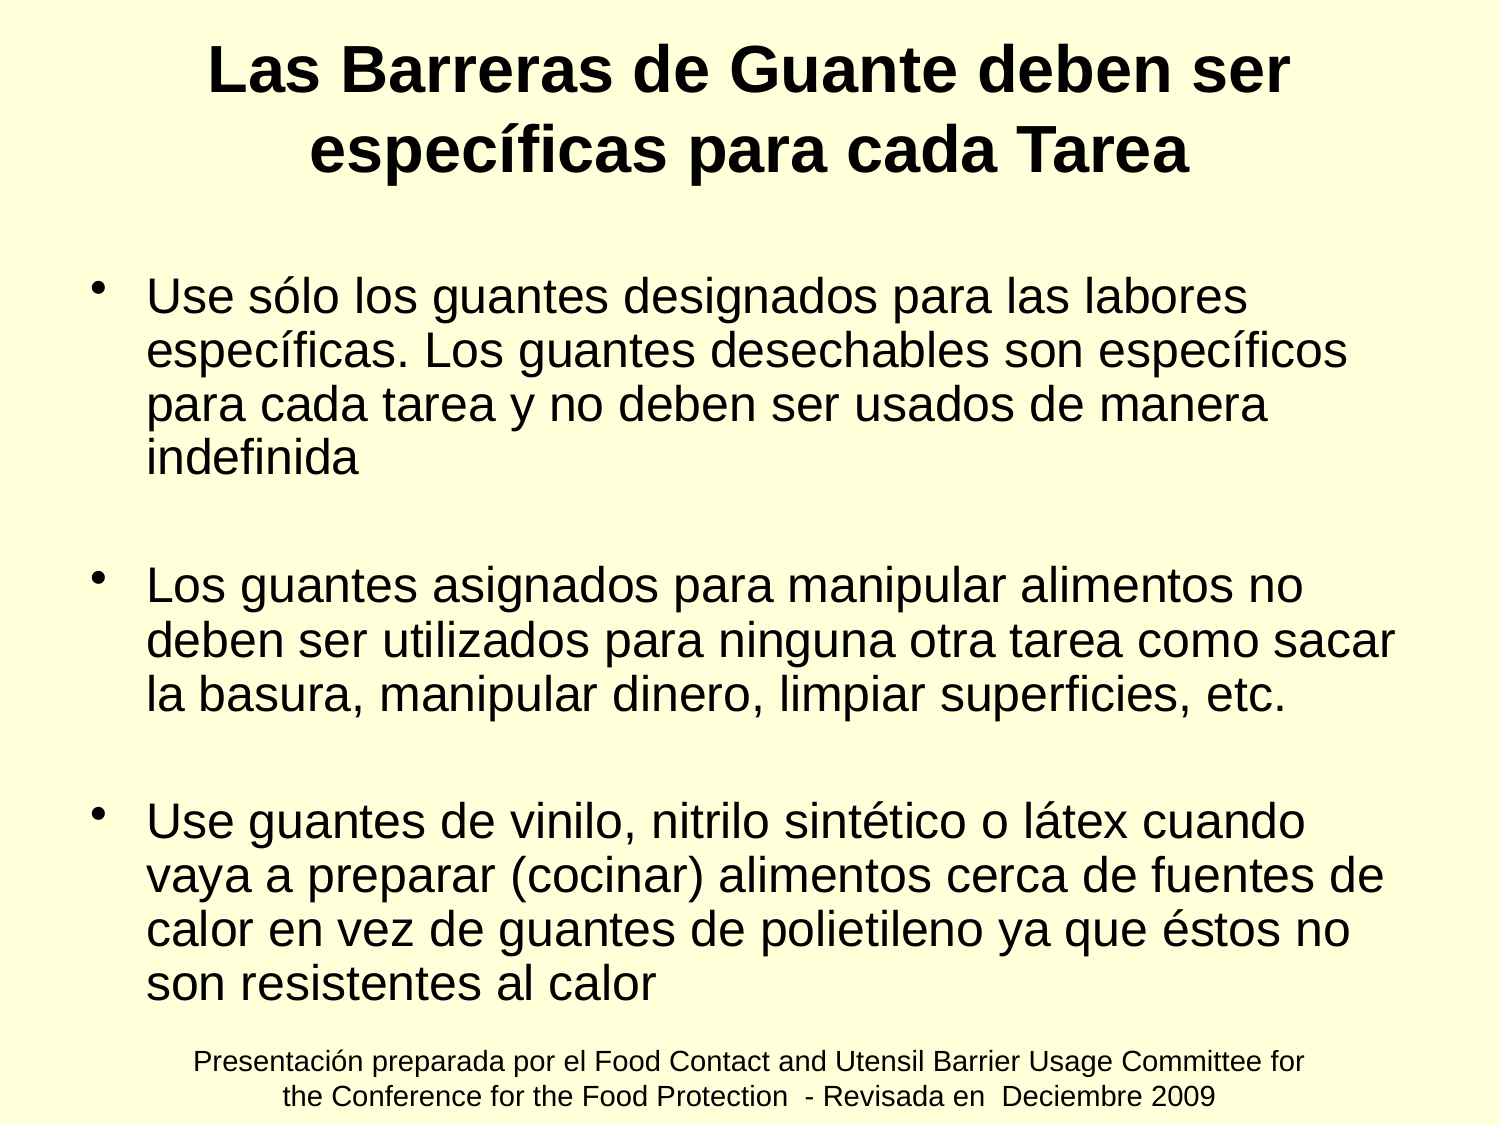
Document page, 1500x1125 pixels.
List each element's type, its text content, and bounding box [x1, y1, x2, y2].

text_box Presentación preparada por el Food Contact and Utensil Barrier Usage Committee for the Conference for the Food Protection - Revisada en Deciembre 2009 [174, 1034, 1325, 1113]
title Las Barreras de Guante deben ser específicas para cada Tarea [74, 87, 1426, 206]
list Use sólo los guantes designados para las labores específicas. Los guantes desechables son específicos para cada tarea y no deben ser usados de manera indefinida Los guantes asignados para manipular alimentos no deben ser utilizados para ninguna otra tarea como sacar la basura, manipular dinero, limpiar superficies, etc. Use guantes de vinilo, nitrilo sintético o látex cuando vaya a preparar (cocinar) alimentos cerca de fuentes de calor en vez de guantes de polietileno ya que éstos no son resistentes al calor [74, 262, 1426, 1006]
